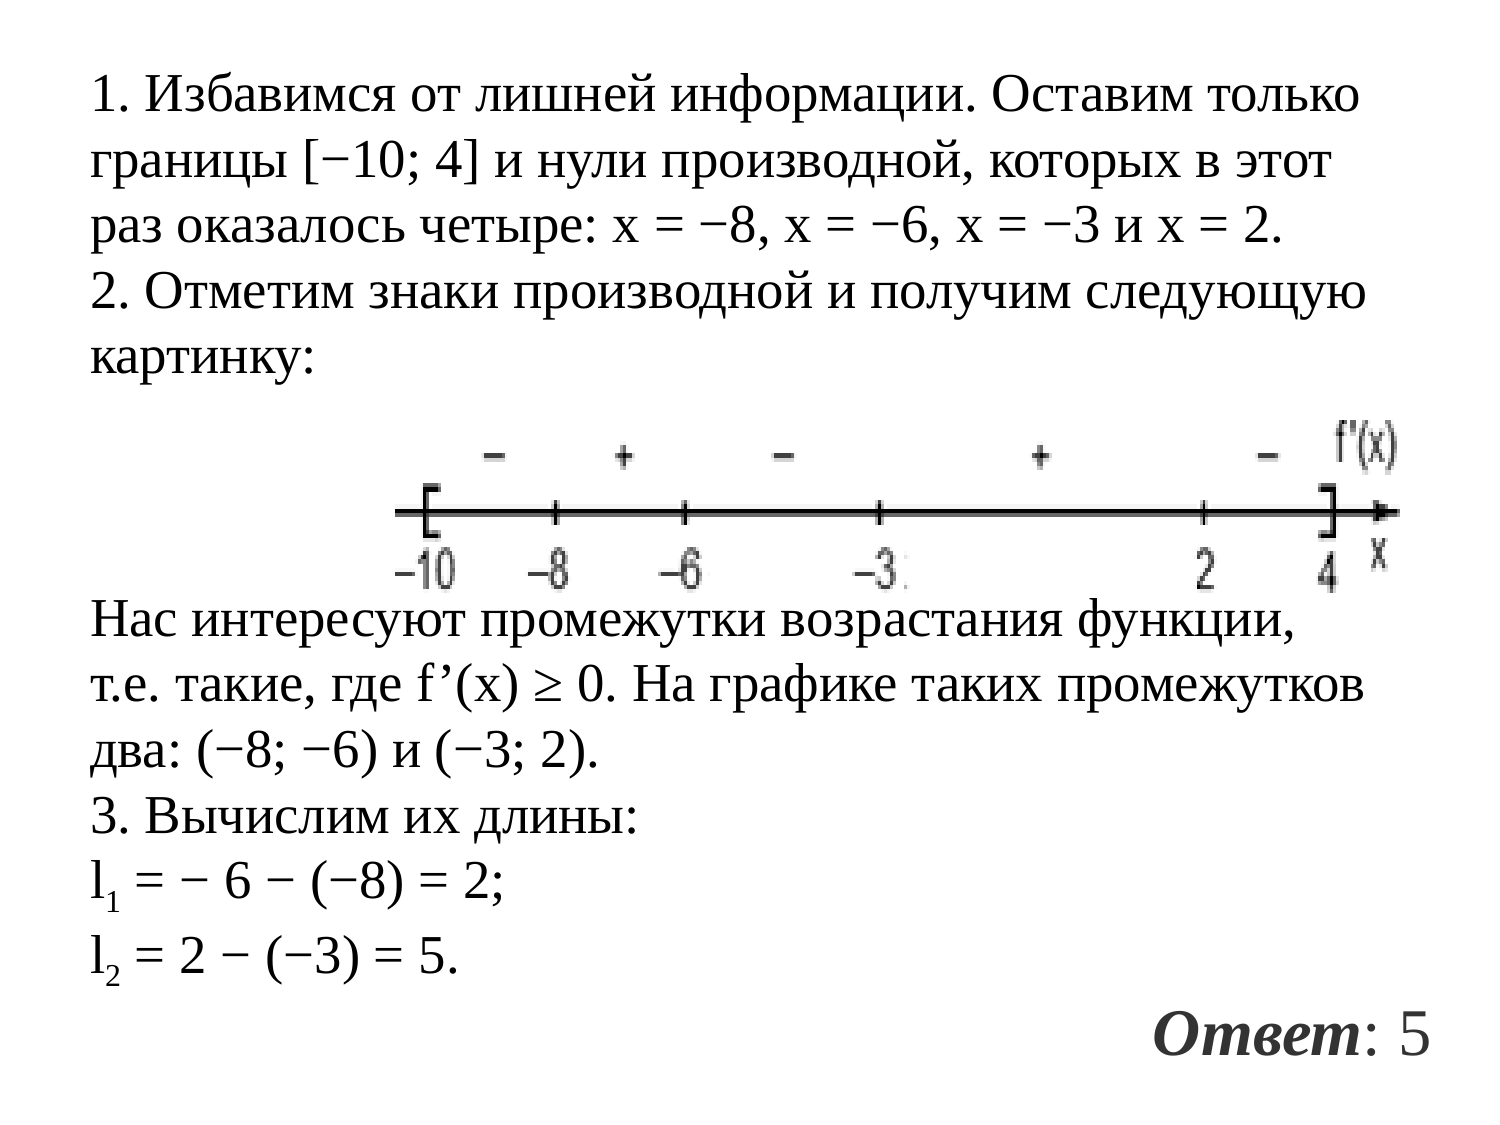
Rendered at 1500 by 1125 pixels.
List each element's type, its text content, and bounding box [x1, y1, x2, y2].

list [395, 420, 1400, 599]
title 1. Избавимся от лишней информации. Оставим только границы [−10; 4] и нули производной, которых в этот раз оказалось четыре: x = −8, x = −6, x = −3 и x = 2. 2. Отметим знаки производной и получим следующую картинку: Нас интересуют промежутки возрастания функции, т.е. такие, где f’(x) ≥ 0. На графике таких промежутков два: (−8; −6) и (−3; 2). 3. Вычислим их длины: l1 = − 6 − (−8) = 2; l2 = 2 − (−3) = 5. [75, 45, 1425, 1071]
text_box Ответ: 5 [997, 981, 1447, 1077]
